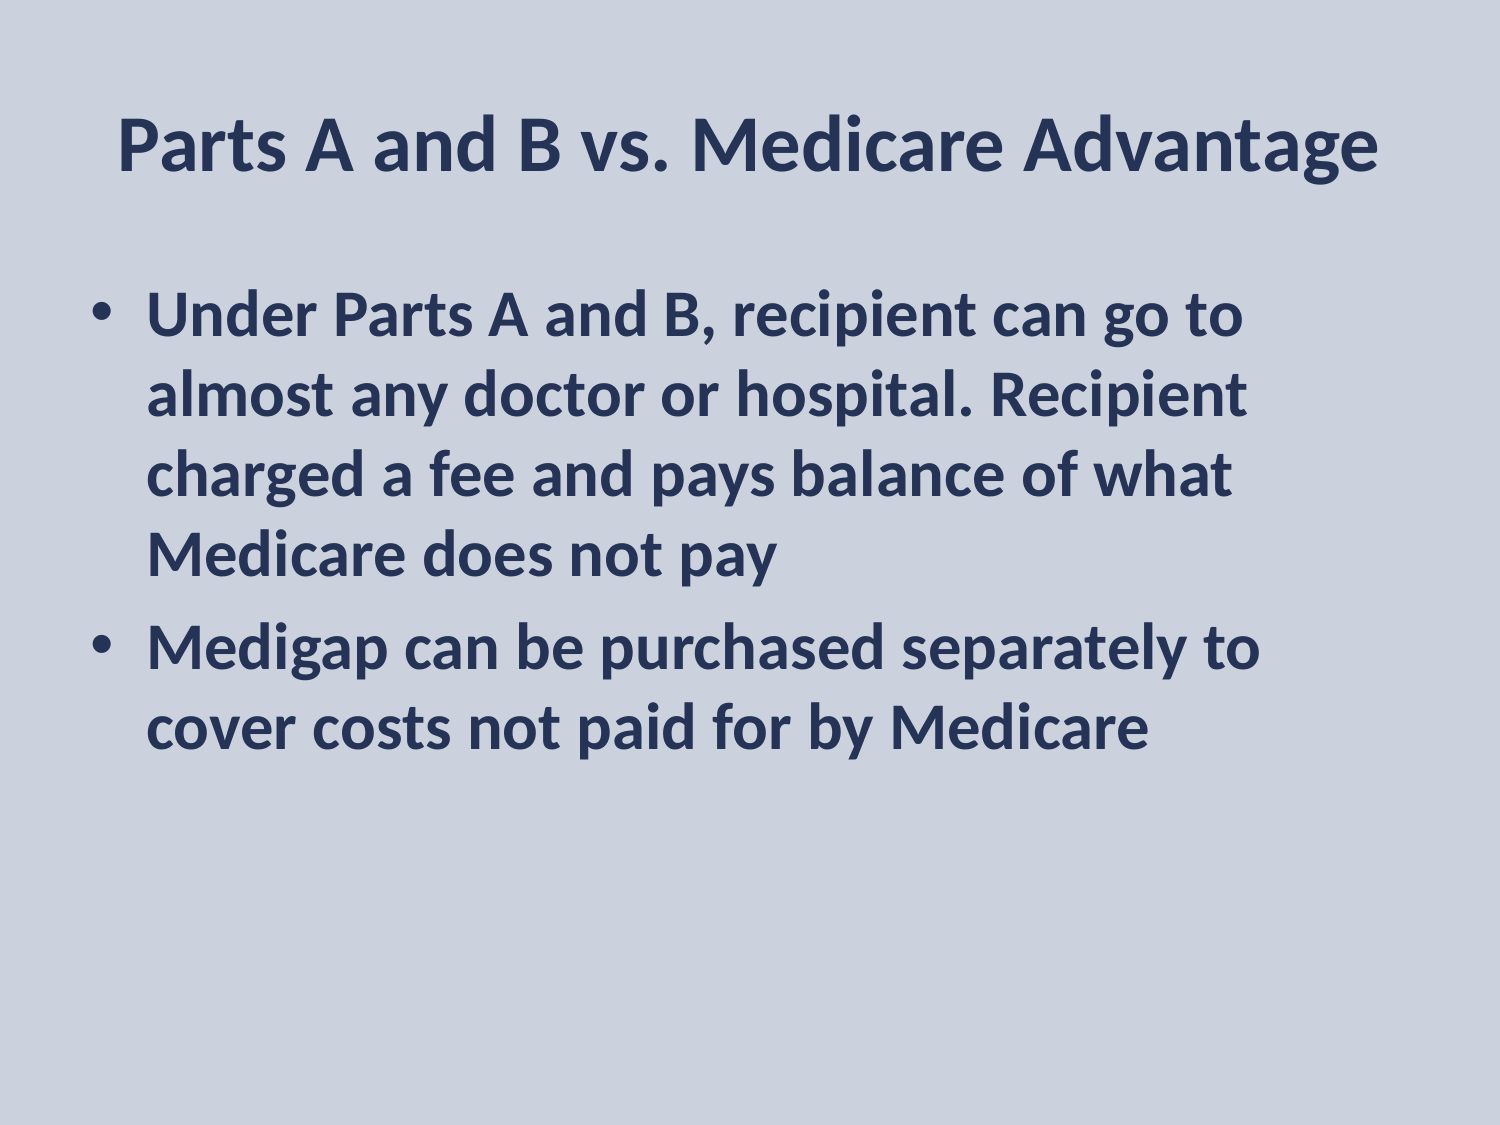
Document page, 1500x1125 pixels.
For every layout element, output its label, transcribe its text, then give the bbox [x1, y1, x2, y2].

title Parts A and B vs. Medicare Advantage [75, 45, 1425, 233]
list Under Parts A and B, recipient can go to almost any doctor or hospital. Recipient charged a fee and pays balance of what Medicare does not pay Medigap can be purchased separately to cover costs not paid for by Medicare [75, 262, 1425, 1005]
